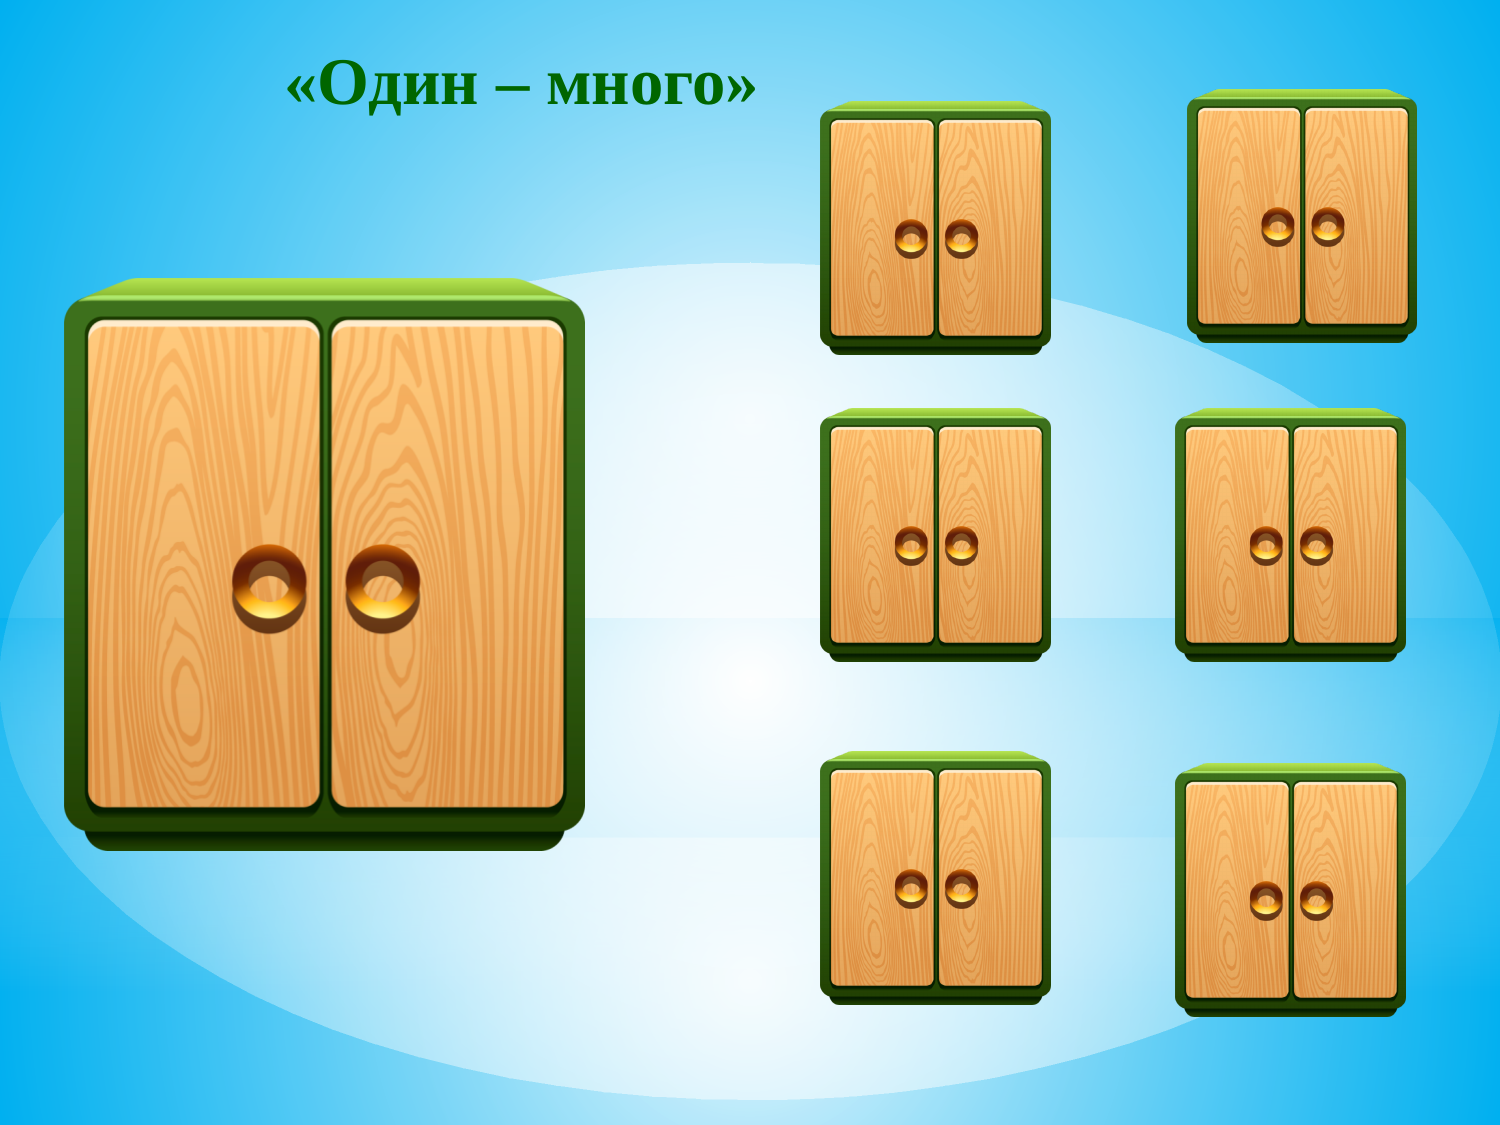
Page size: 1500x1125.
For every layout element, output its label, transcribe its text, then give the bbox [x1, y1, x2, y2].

picture [1174, 762, 1406, 1017]
picture [820, 751, 1051, 1005]
picture [820, 408, 1051, 663]
picture [820, 101, 1051, 356]
picture [1186, 89, 1418, 344]
picture [1174, 408, 1406, 663]
picture [64, 278, 585, 852]
text_box «Один – много» [159, 30, 869, 126]
